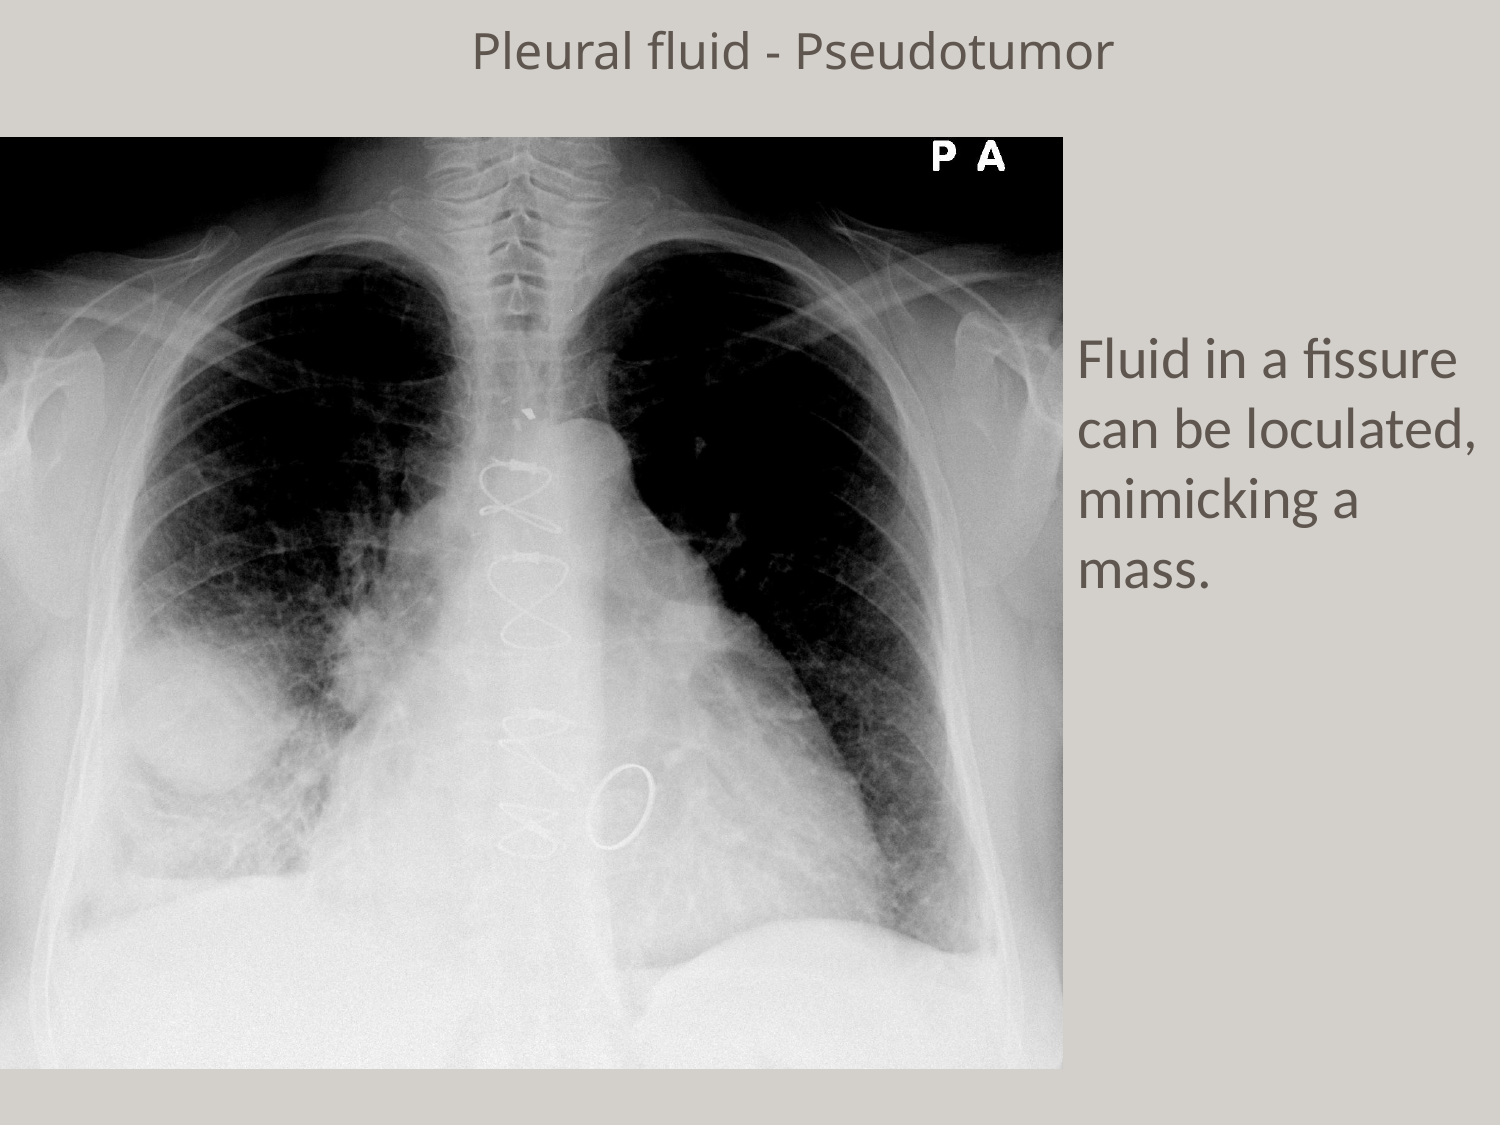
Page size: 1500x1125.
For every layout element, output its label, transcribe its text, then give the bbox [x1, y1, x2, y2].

list Pleural fluid - Pseudotumor [399, 12, 1188, 138]
picture [0, 137, 1063, 1069]
text_box Fluid in a fissure can be loculated, mimicking a mass. [1066, 312, 1500, 608]
